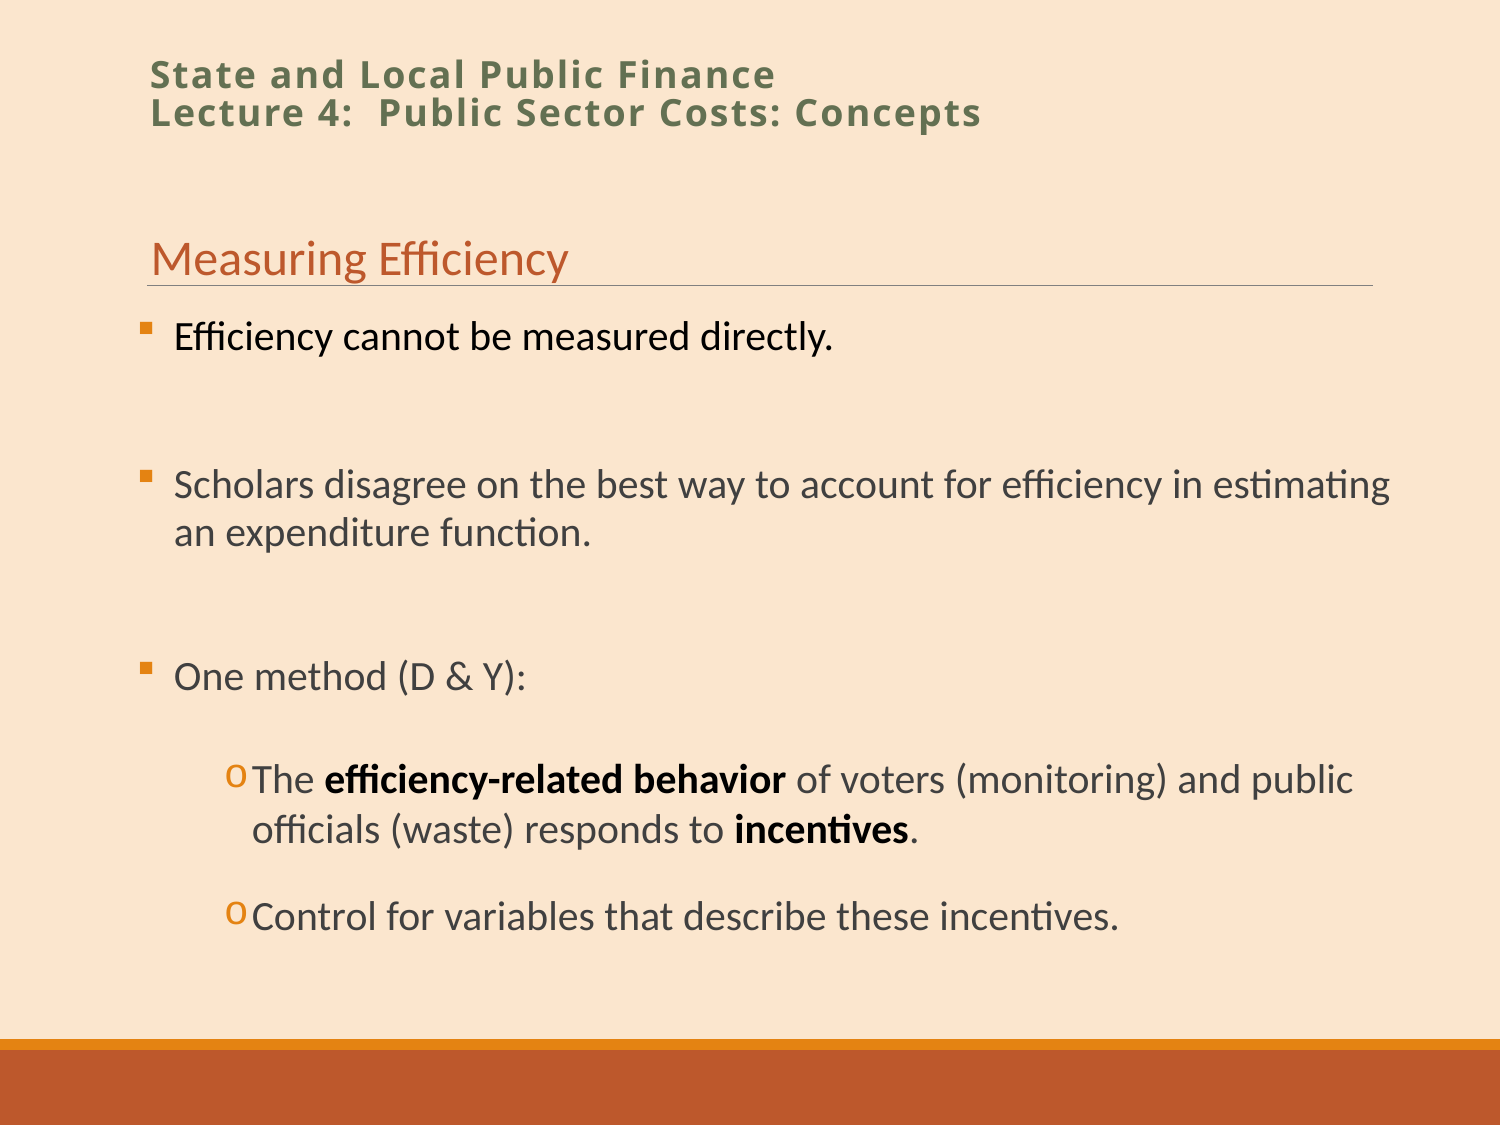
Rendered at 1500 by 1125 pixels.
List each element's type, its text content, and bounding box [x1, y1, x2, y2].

text_box State and Local Public Finance Lecture 4: Public Sector Costs: Concepts [135, 50, 1373, 147]
list Measuring Efficiency Efficiency cannot be measured directly. Scholars disagree on the best way to account for efficiency in estimating an expenditure function. One method (D & Y): The efficiency-related behavior of voters (monitoring) and public officials (waste) responds to incentives. Control for variables that describe these incentives. [136, 224, 1400, 1053]
